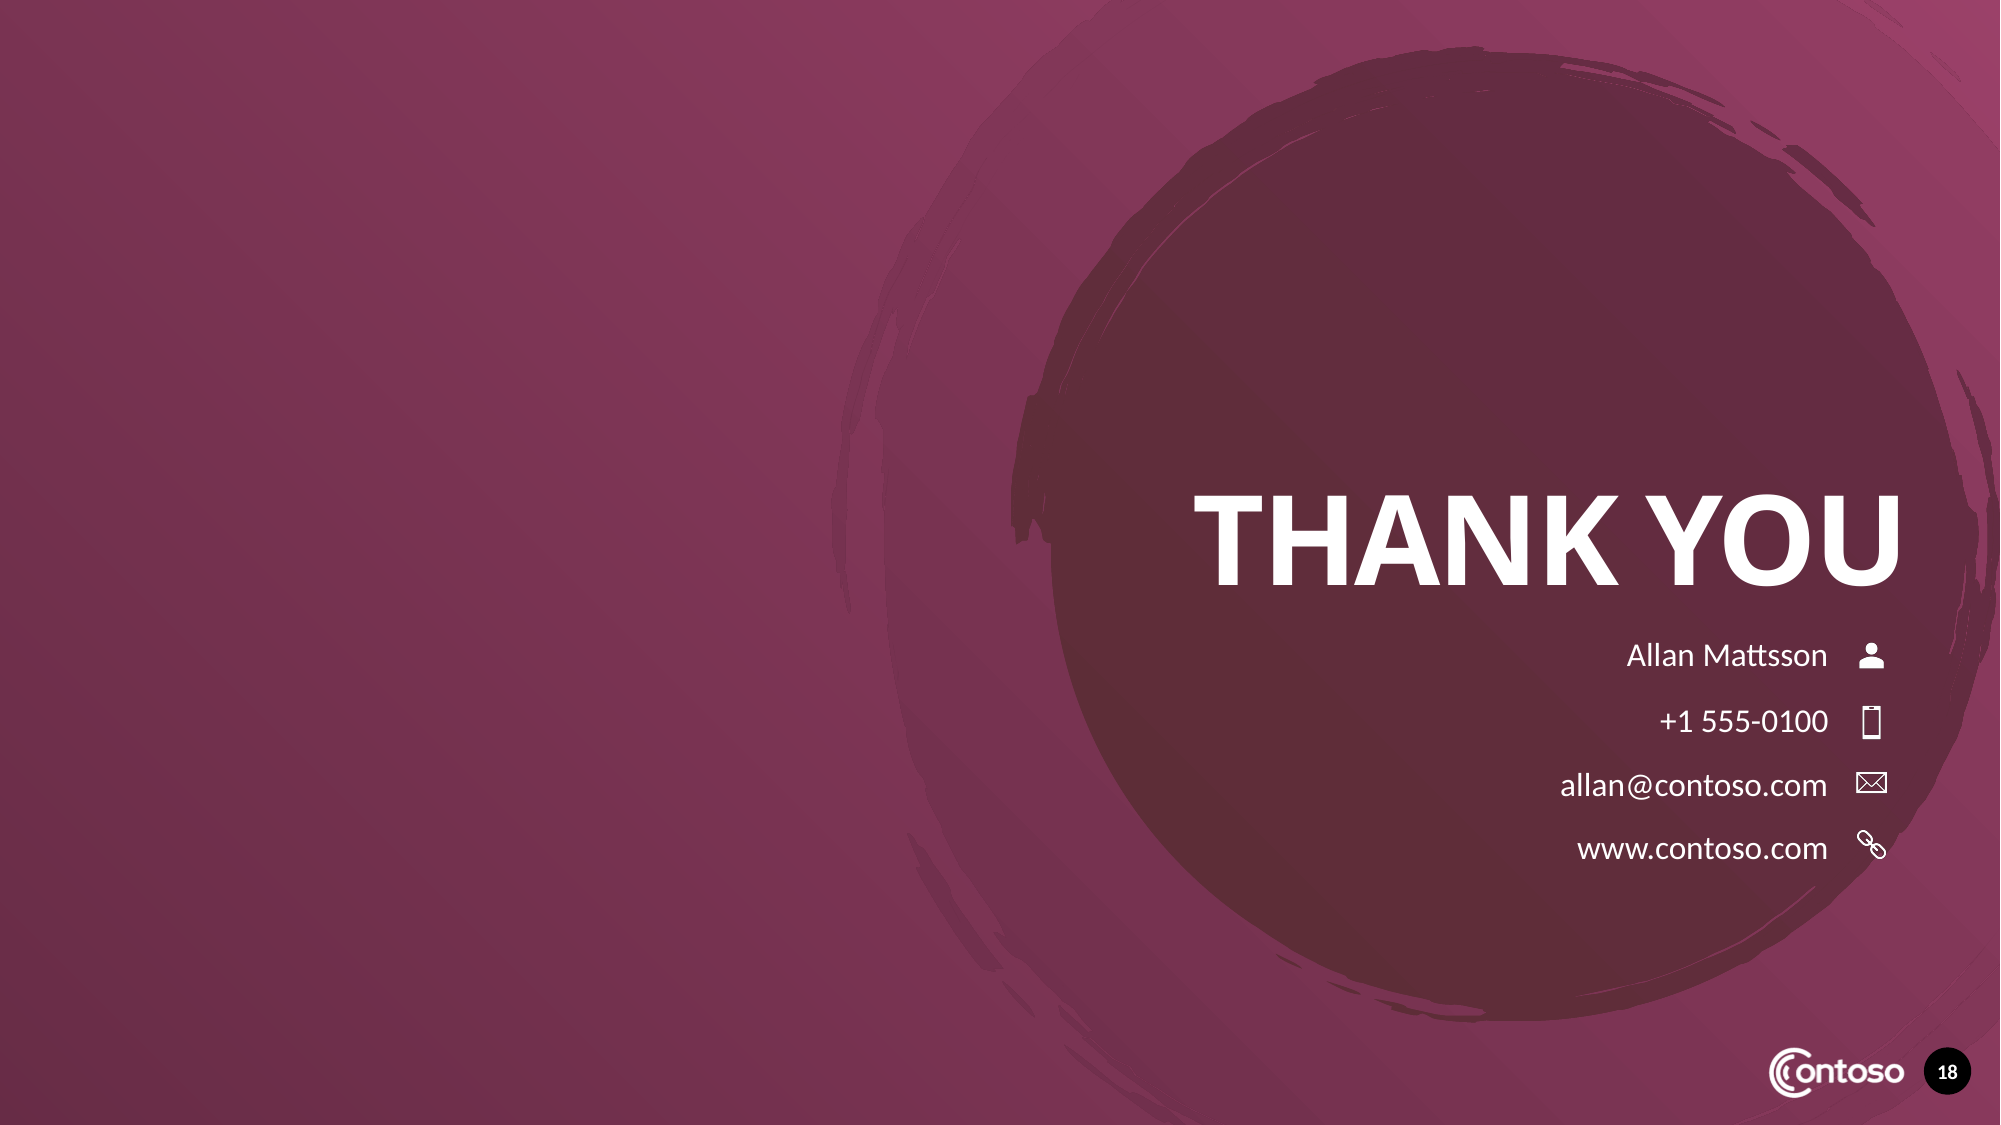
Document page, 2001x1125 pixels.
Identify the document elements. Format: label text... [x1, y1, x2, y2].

subtitle Allan Mattsson [1122, 637, 1829, 682]
list +1 555-0100 [1122, 703, 1829, 746]
picture [1853, 704, 1890, 741]
slide_number 18 [1923, 1047, 1972, 1095]
title Thank You [1122, 269, 1909, 611]
list allan@contoso.com [1122, 767, 1829, 809]
picture [1764, 1043, 1909, 1099]
list www.contoso.com [1122, 830, 1829, 873]
picture [1853, 764, 1890, 801]
picture [1851, 824, 1892, 866]
picture [1853, 637, 1890, 674]
